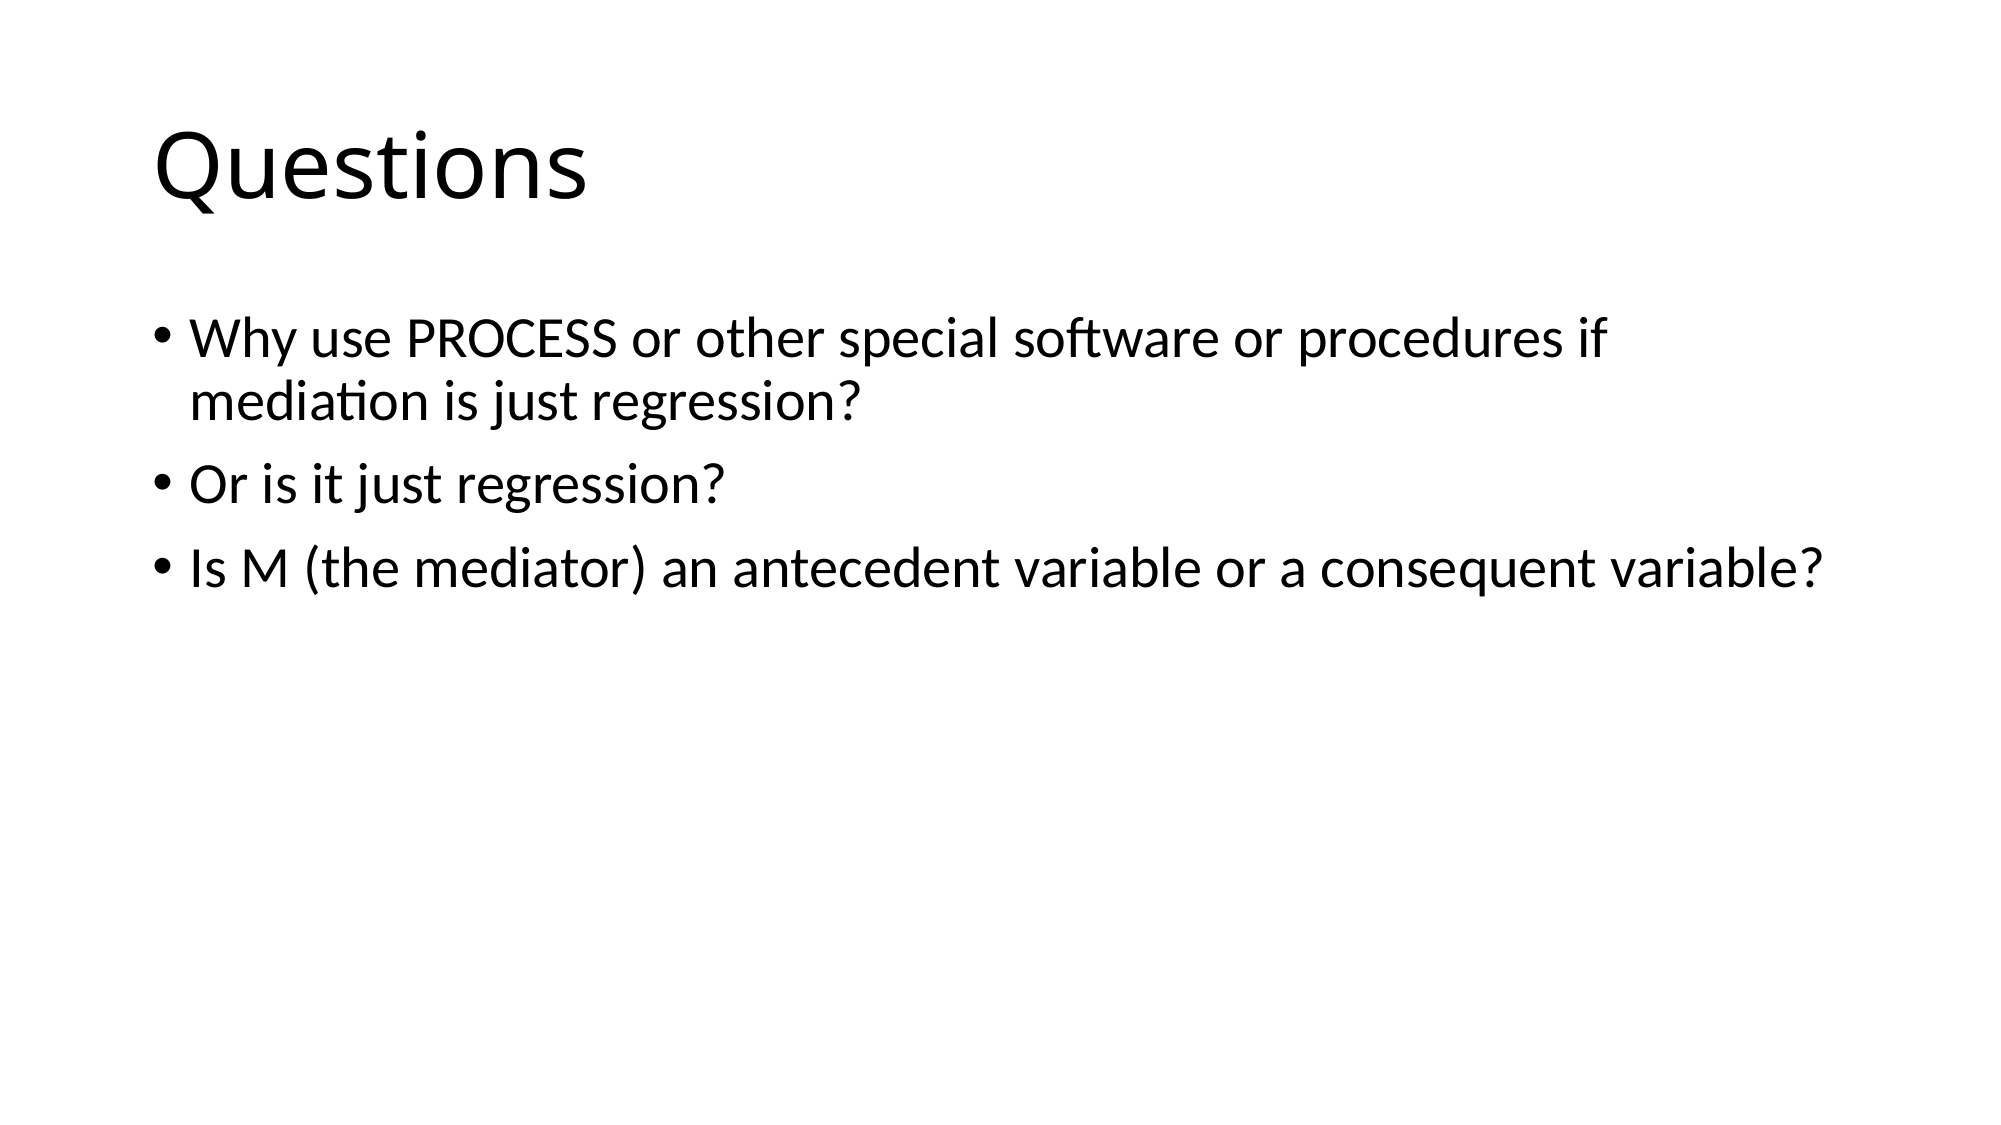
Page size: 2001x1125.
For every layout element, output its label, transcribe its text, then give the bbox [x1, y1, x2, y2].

title Questions [137, 59, 1863, 278]
list Why use PROCESS or other special software or procedures if mediation is just regression? Or is it just regression? Is M (the mediator) an antecedent variable or a consequent variable? [137, 299, 1863, 1014]
